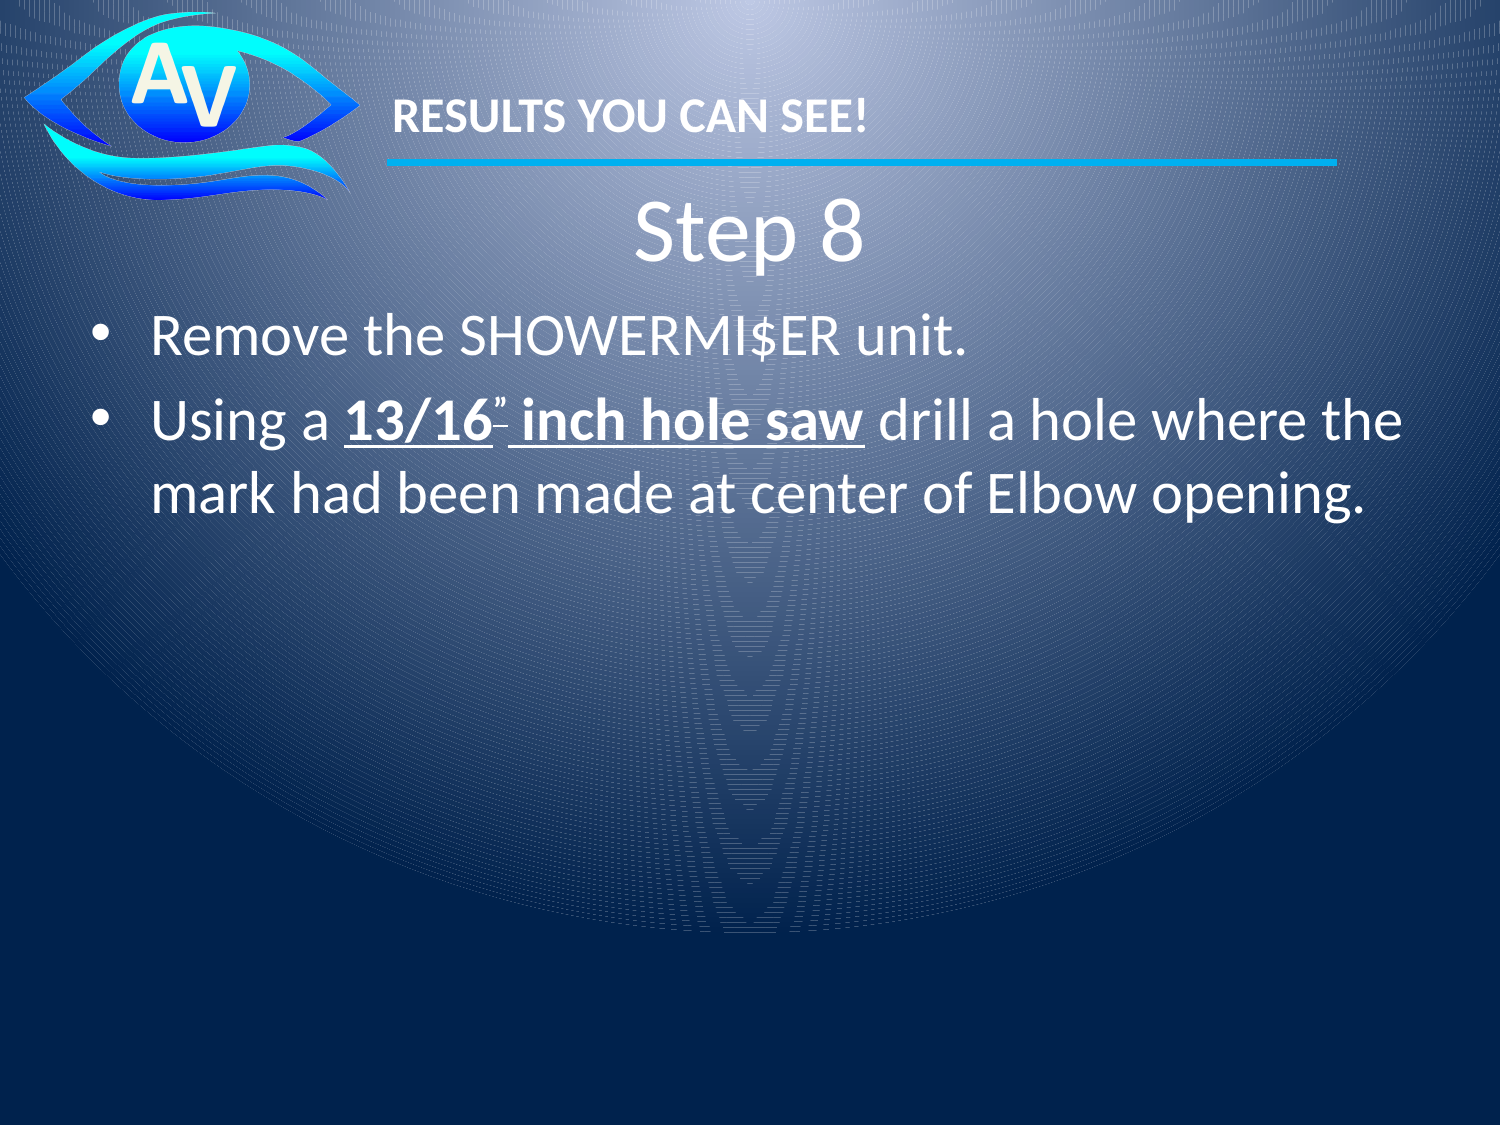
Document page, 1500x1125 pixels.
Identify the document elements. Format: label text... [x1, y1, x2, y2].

picture [24, 12, 360, 201]
title Step 8 [75, 162, 1425, 287]
text_box Results you can see! [374, 74, 887, 150]
list Remove the SHOWERMI$ER unit. Using a 13/16” inch hole saw drill a hole where the mark had been made at center of Elbow opening. [75, 287, 1425, 555]
